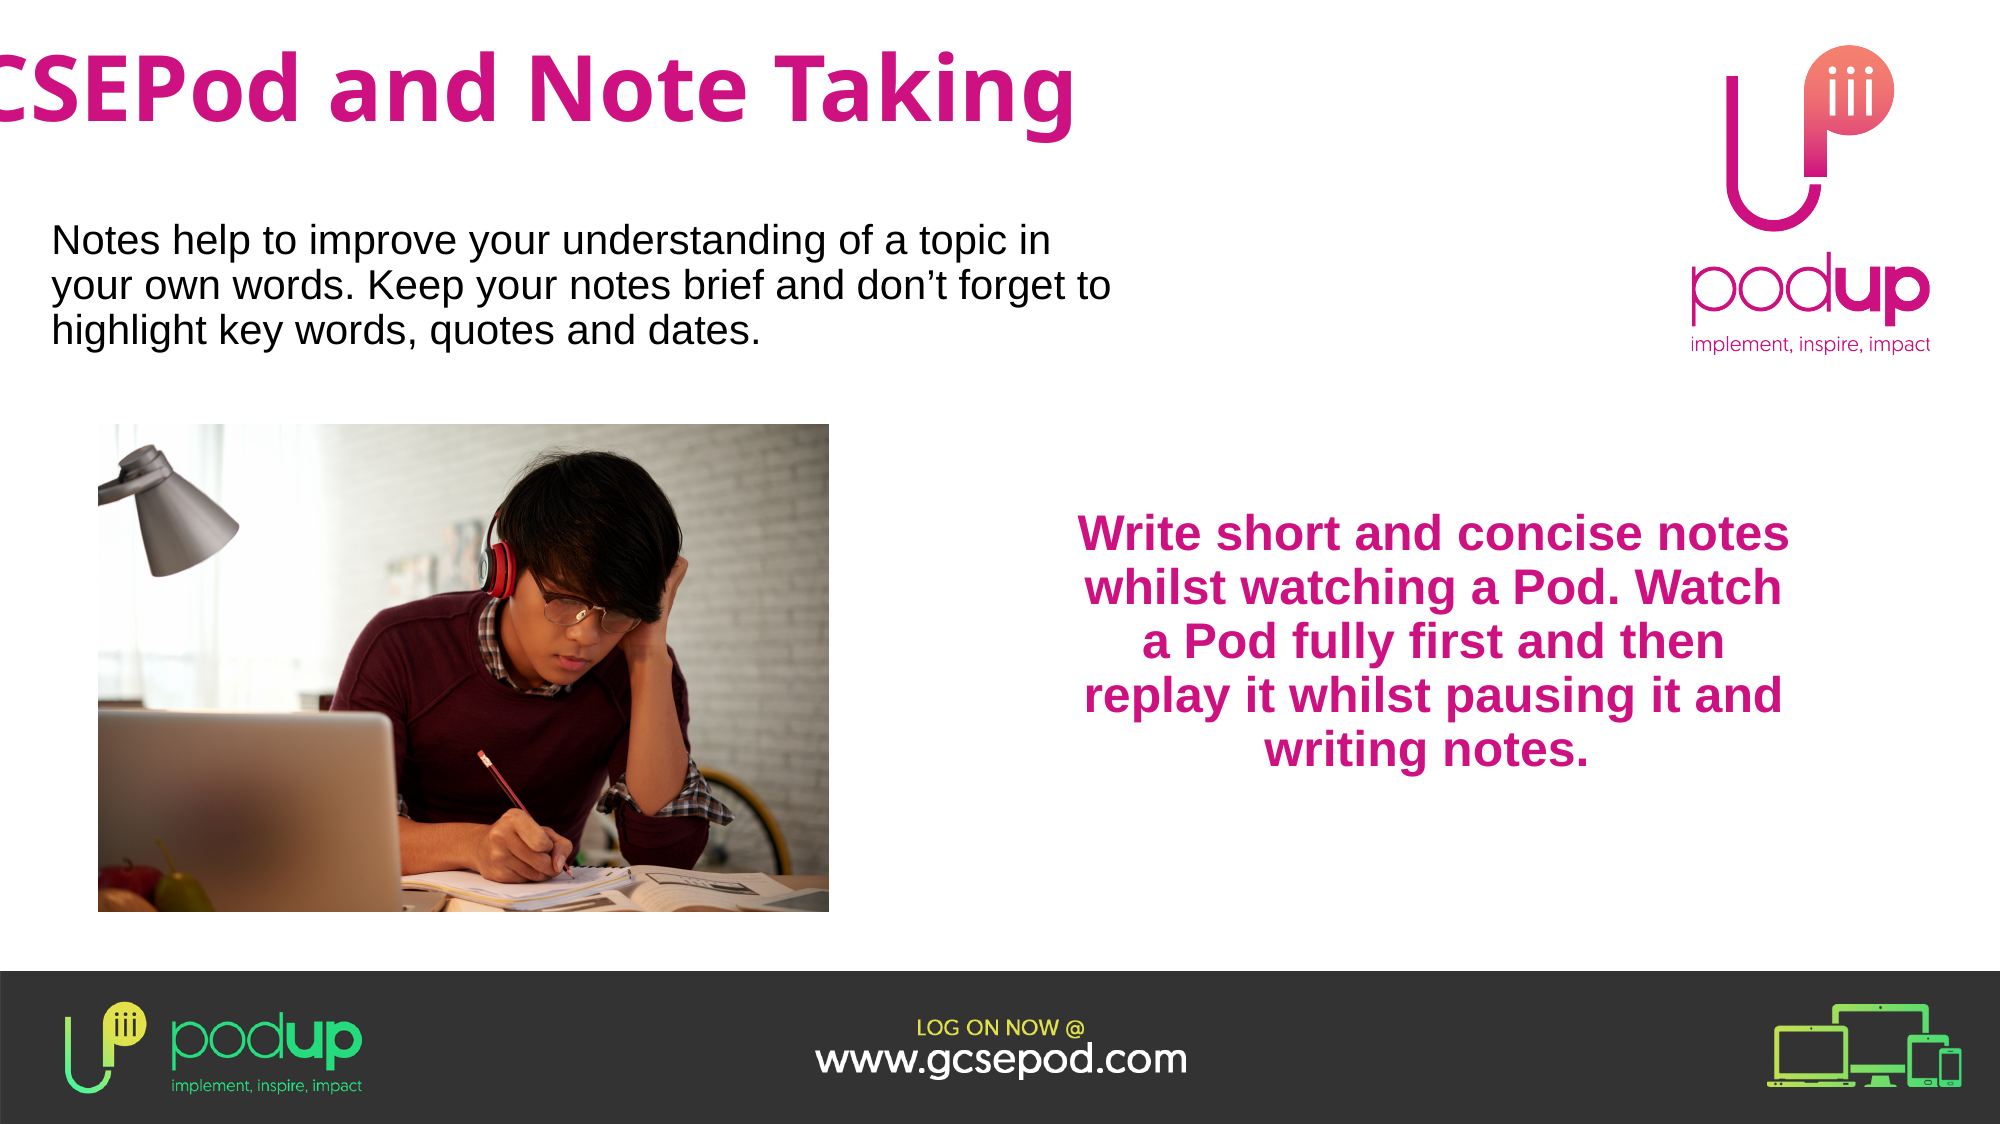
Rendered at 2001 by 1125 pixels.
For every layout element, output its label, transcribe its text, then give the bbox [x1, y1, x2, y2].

picture [0, 971, 2000, 1124]
text_box Write short and concise notes whilst watching a Pod. Watch a Pod fully first and then replay it whilst pausing it and writing notes. [1053, 497, 1815, 788]
text_box Notes help to improve your understanding of a topic in your own words. Keep your notes brief and don’t forget to highlight key words, quotes and dates. [36, 162, 1156, 409]
picture [98, 424, 829, 912]
picture [1691, 45, 1930, 355]
title GCSEPod and Note Taking [0, 0, 1355, 200]
